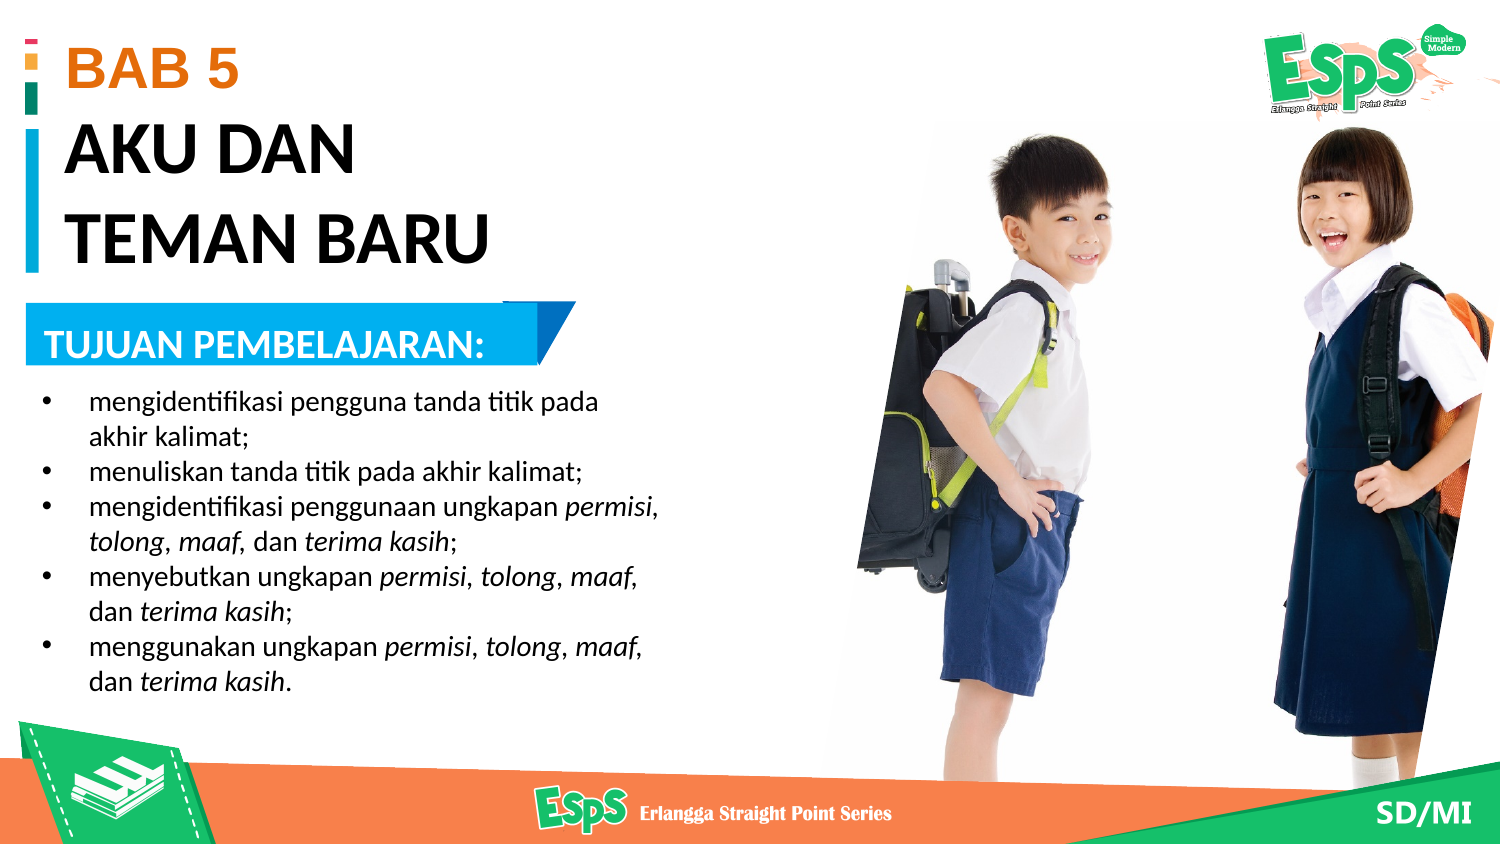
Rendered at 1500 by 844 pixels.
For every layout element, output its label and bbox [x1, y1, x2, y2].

picture [25, 39, 39, 128]
picture [0, 24, 1500, 844]
text_box [25, 284, 676, 709]
text_box [49, 22, 810, 288]
